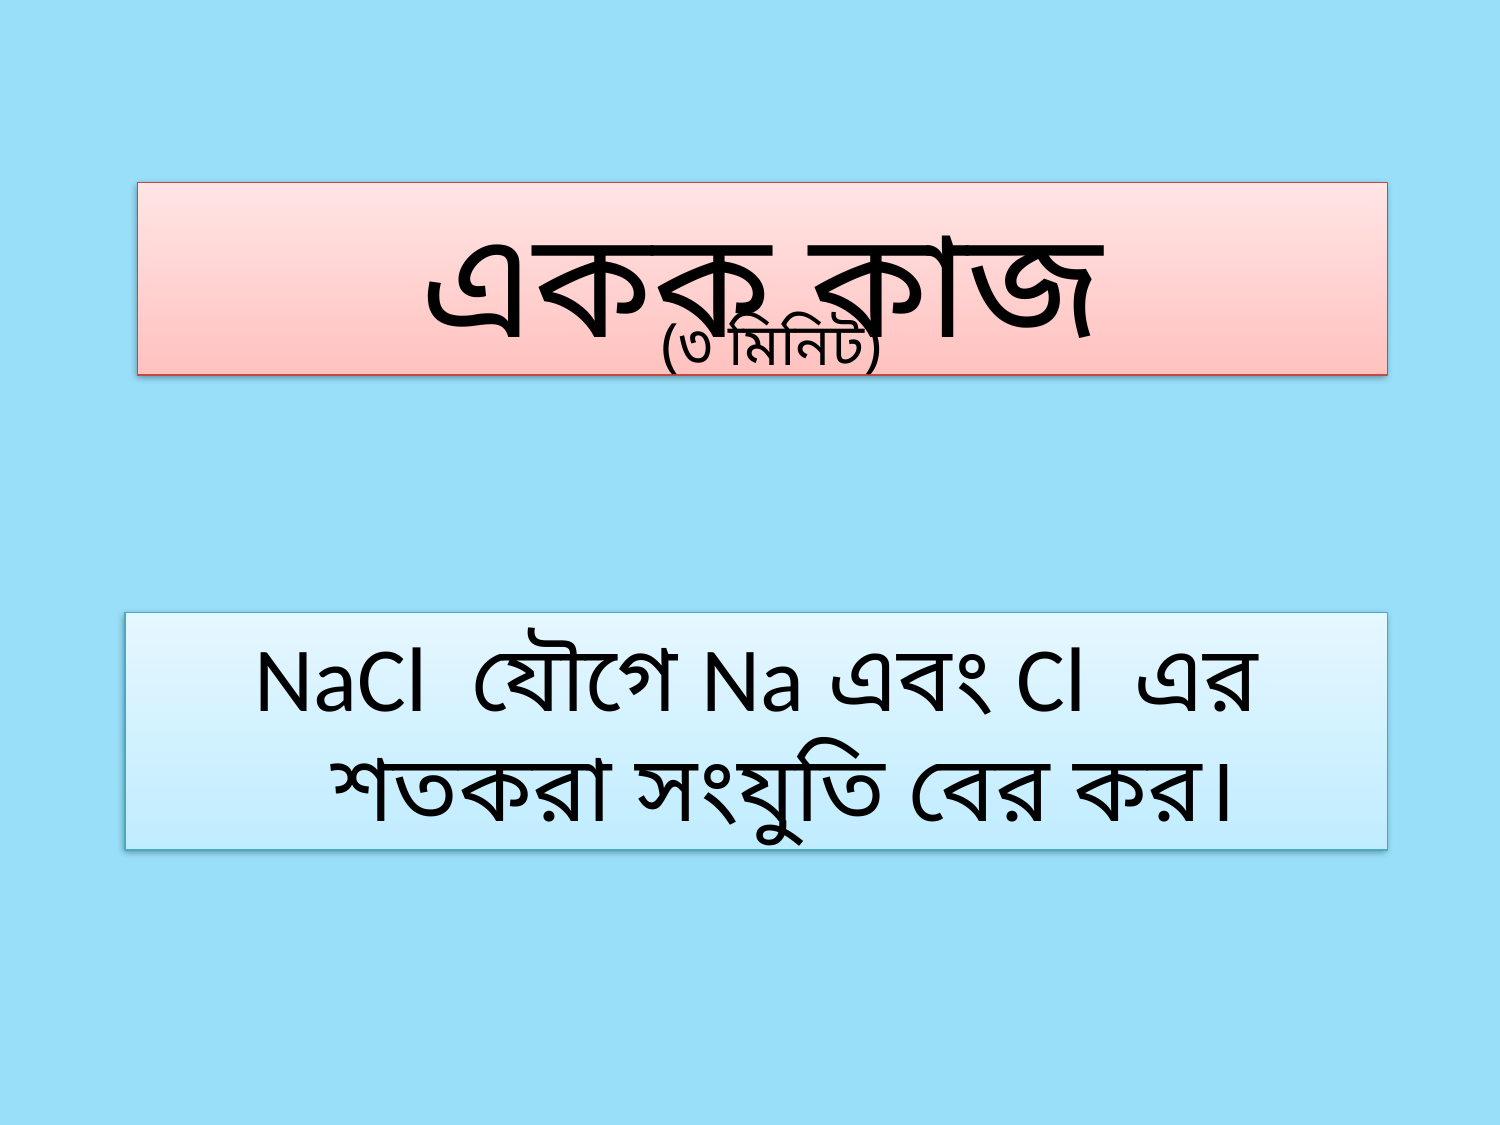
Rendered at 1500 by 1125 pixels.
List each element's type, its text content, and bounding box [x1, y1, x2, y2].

text_box (৩ মিনিট) [646, 299, 912, 385]
list NaCl যৌগে Na এবং Cl এর শতকরা সংযুতি বের কর। [124, 612, 1388, 851]
title একক কাজ [137, 182, 1388, 376]
